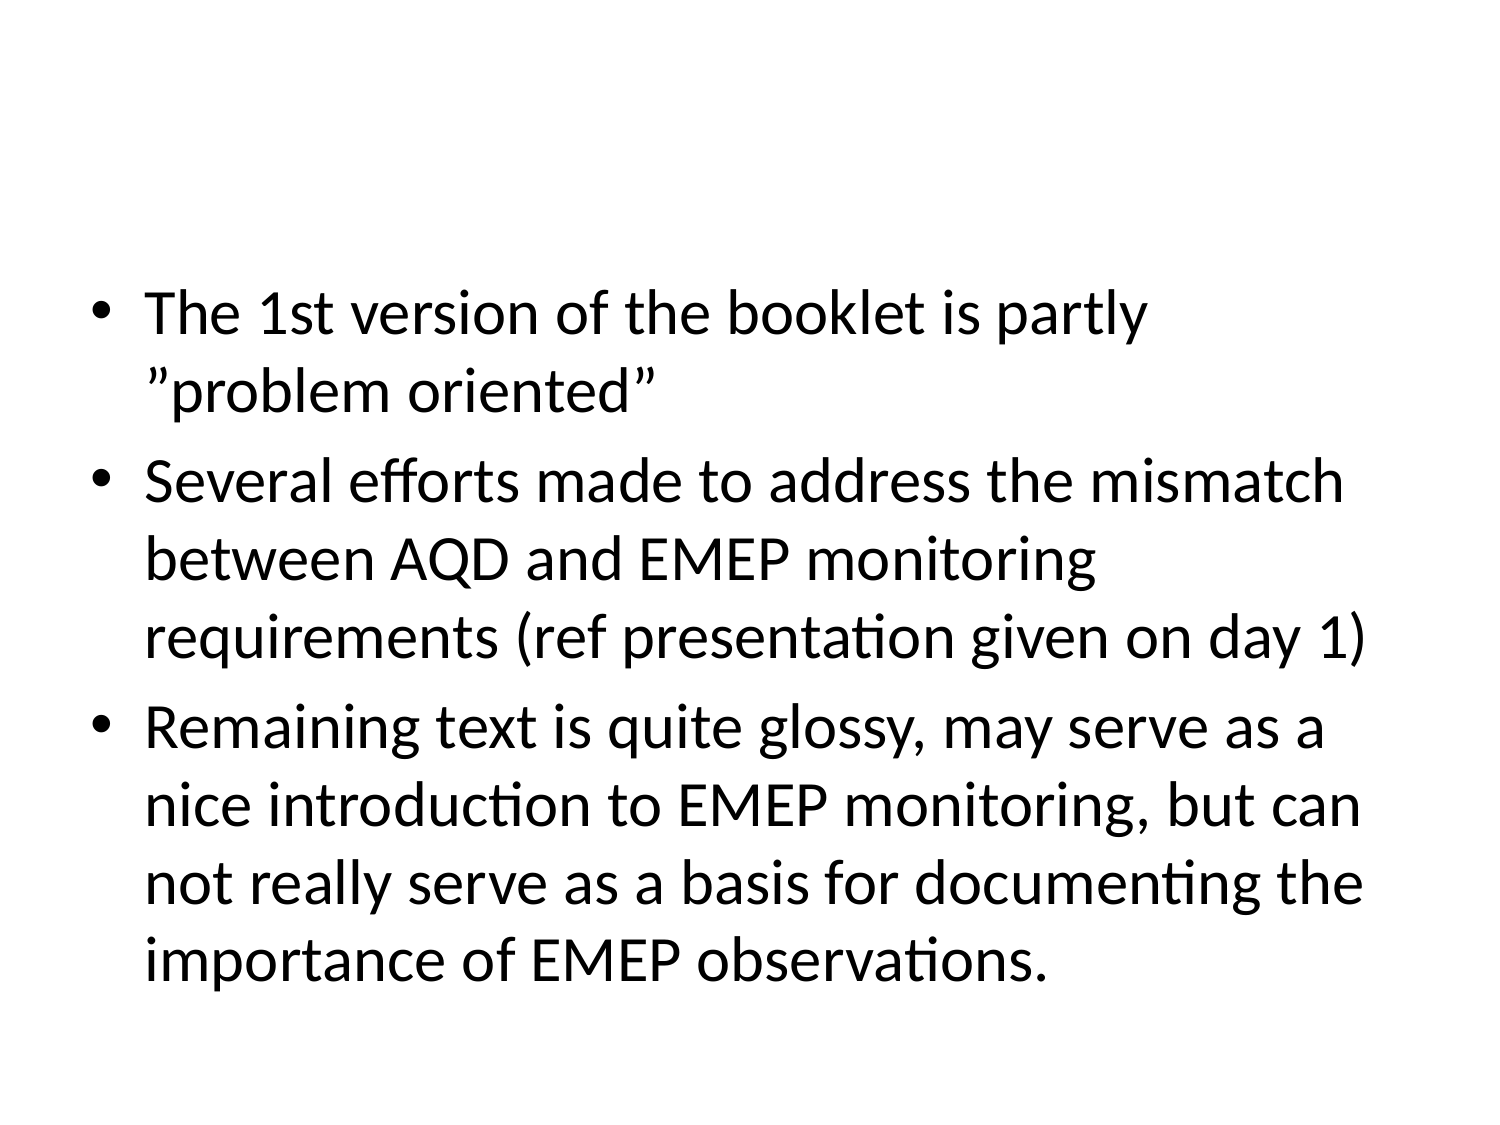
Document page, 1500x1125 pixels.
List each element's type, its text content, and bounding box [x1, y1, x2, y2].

list The 1st version of the booklet is partly ”problem oriented” Several efforts made to address the mismatch between AQD and EMEP monitoring requirements (ref presentation given on day 1) Remaining text is quite glossy, may serve as a nice introduction to EMEP monitoring, but can not really serve as a basis for documenting the importance of EMEP observations. [75, 262, 1425, 1005]
